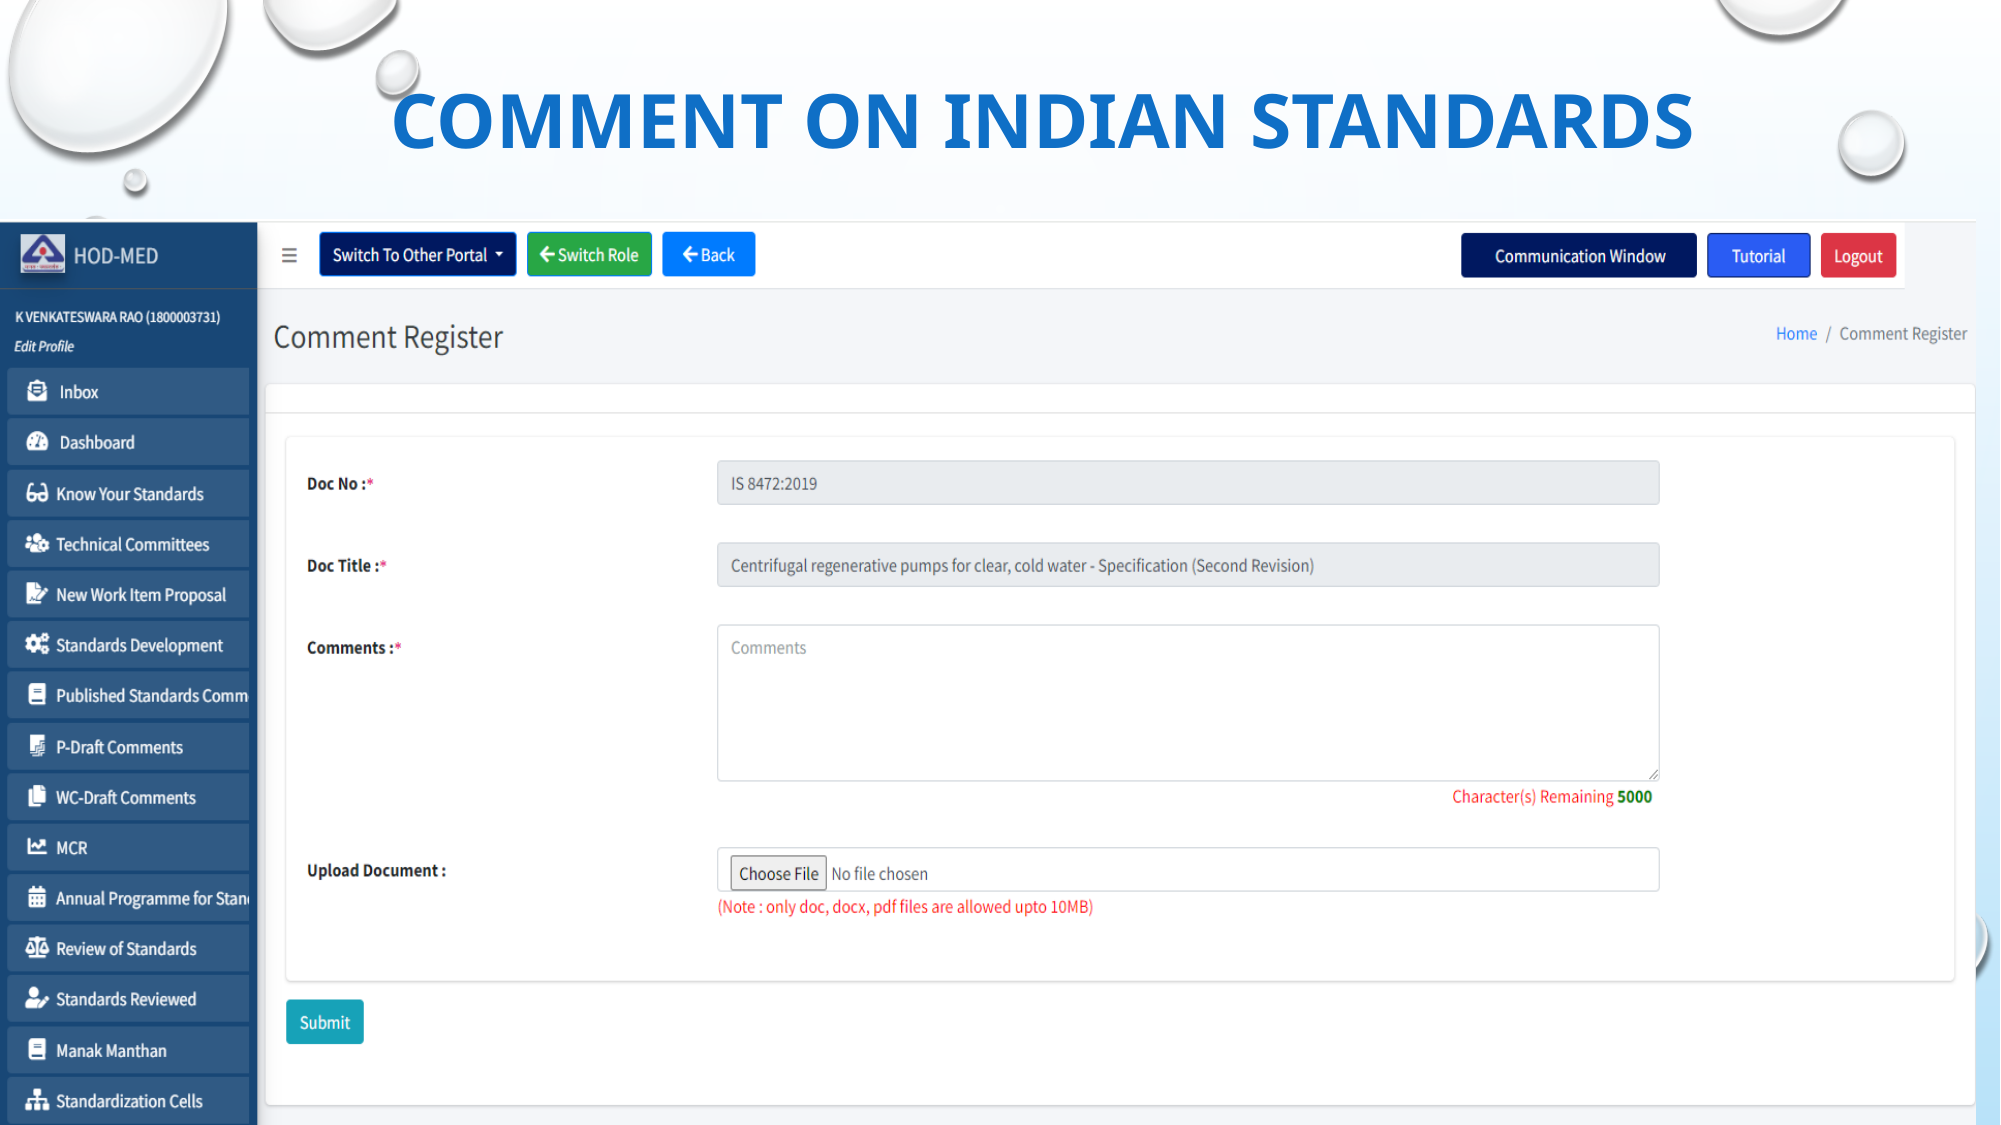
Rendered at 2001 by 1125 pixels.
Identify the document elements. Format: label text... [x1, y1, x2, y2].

picture [0, 0, 2000, 1125]
text_box Comment on Indian standards [192, 76, 1893, 173]
